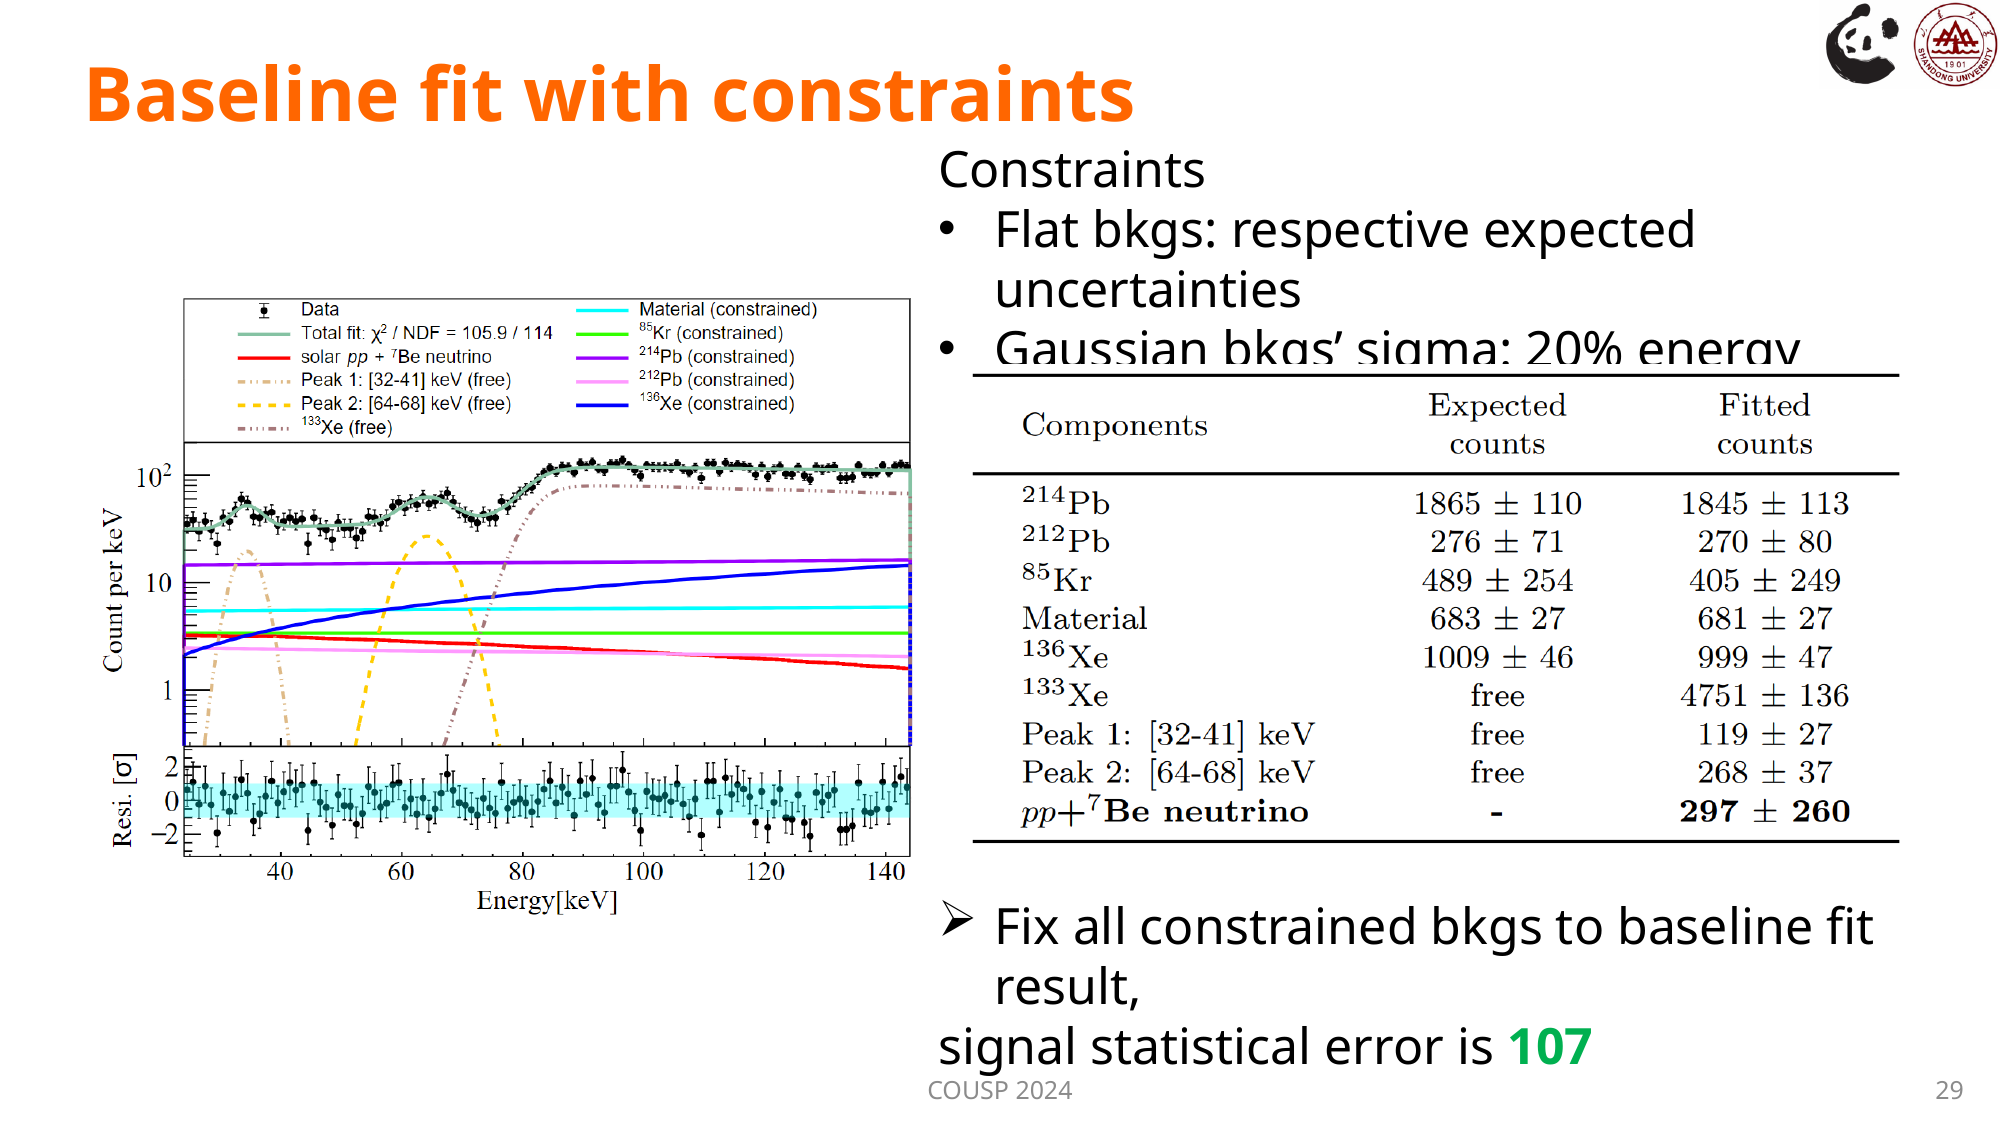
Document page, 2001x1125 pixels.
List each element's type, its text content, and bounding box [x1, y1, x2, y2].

picture [95, 292, 924, 922]
slide_number 29 [1528, 1061, 1979, 1122]
title Baseline fit with constraints [66, 37, 1934, 156]
text_box Constraints Flat bkgs: respective expected uncertainties Gaussian bkgs’ sigma: 20% energy resolution [923, 130, 1957, 445]
text_box Fix all constrained bkgs to baseline fit result, signal statistical error is 107 [923, 887, 1957, 1083]
footer COUSP 2024 [662, 1061, 1338, 1122]
picture [1819, 0, 2000, 89]
picture [963, 364, 1917, 850]
